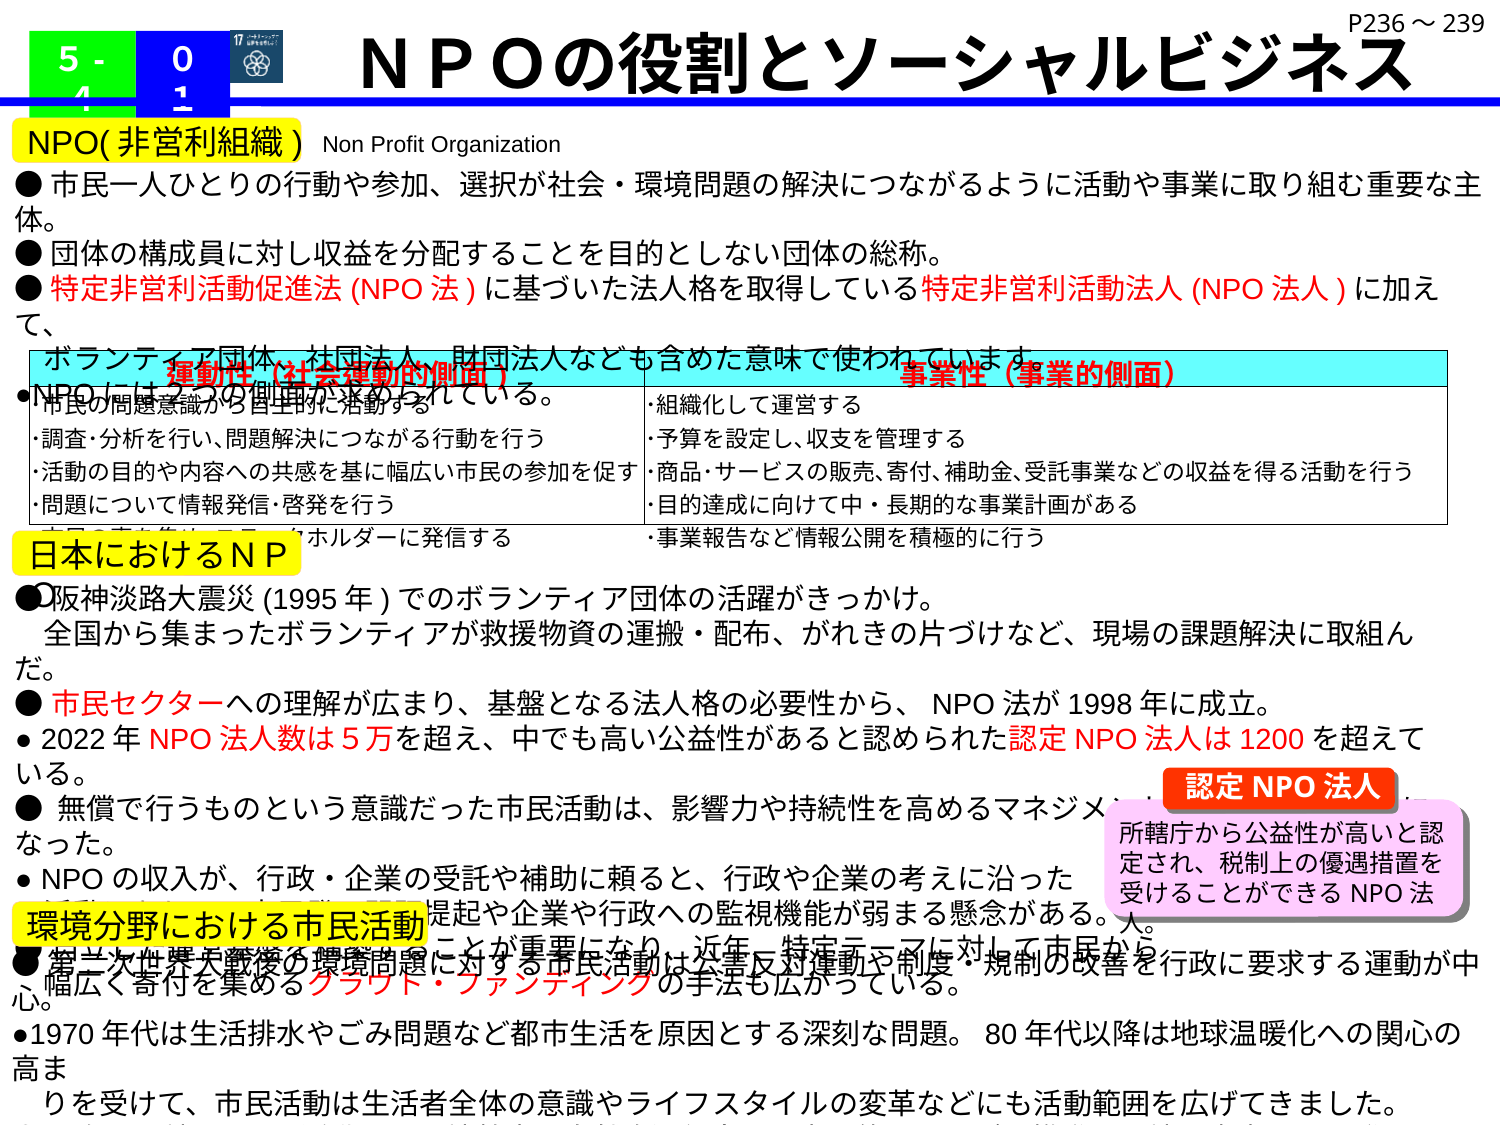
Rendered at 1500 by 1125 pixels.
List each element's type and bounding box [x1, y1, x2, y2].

text_box [0, 527, 1500, 1125]
table_cell [645, 418, 1447, 524]
table_cell [30, 418, 644, 524]
text_box [0, 0, 1500, 418]
picture [230, 30, 283, 84]
